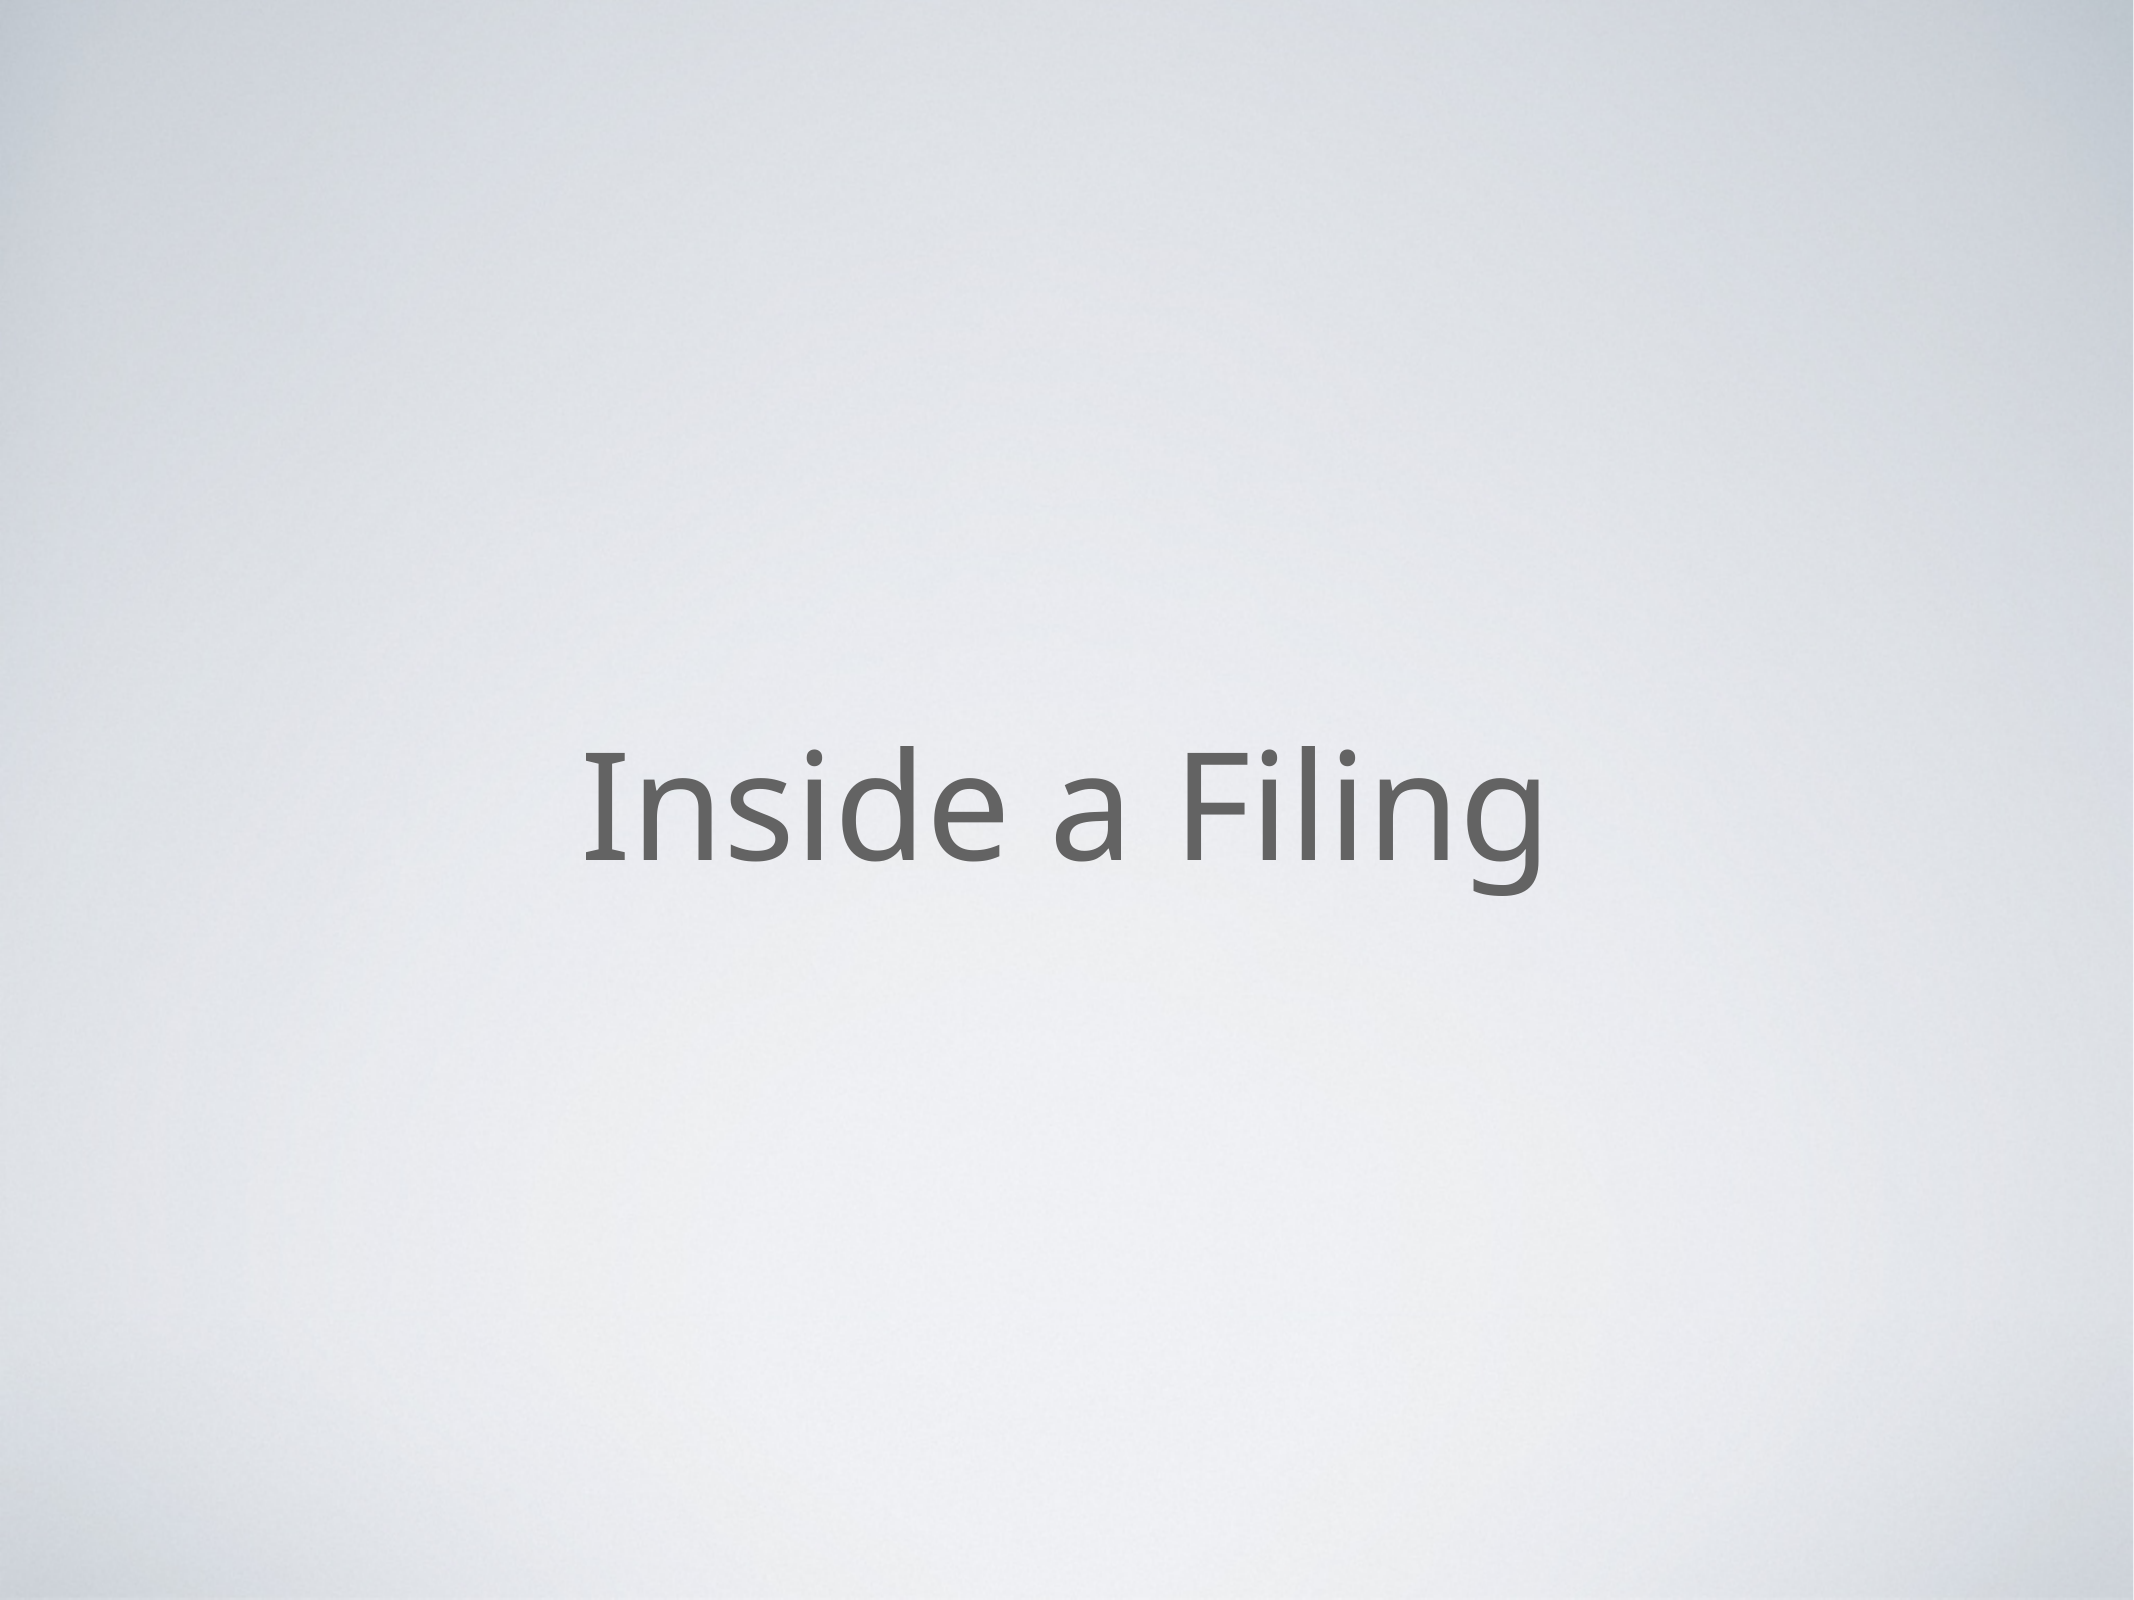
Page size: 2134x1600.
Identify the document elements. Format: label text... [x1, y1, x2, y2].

title Inside a Filing [57, 528, 2076, 1072]
picture [0, 0, 2134, 1600]
